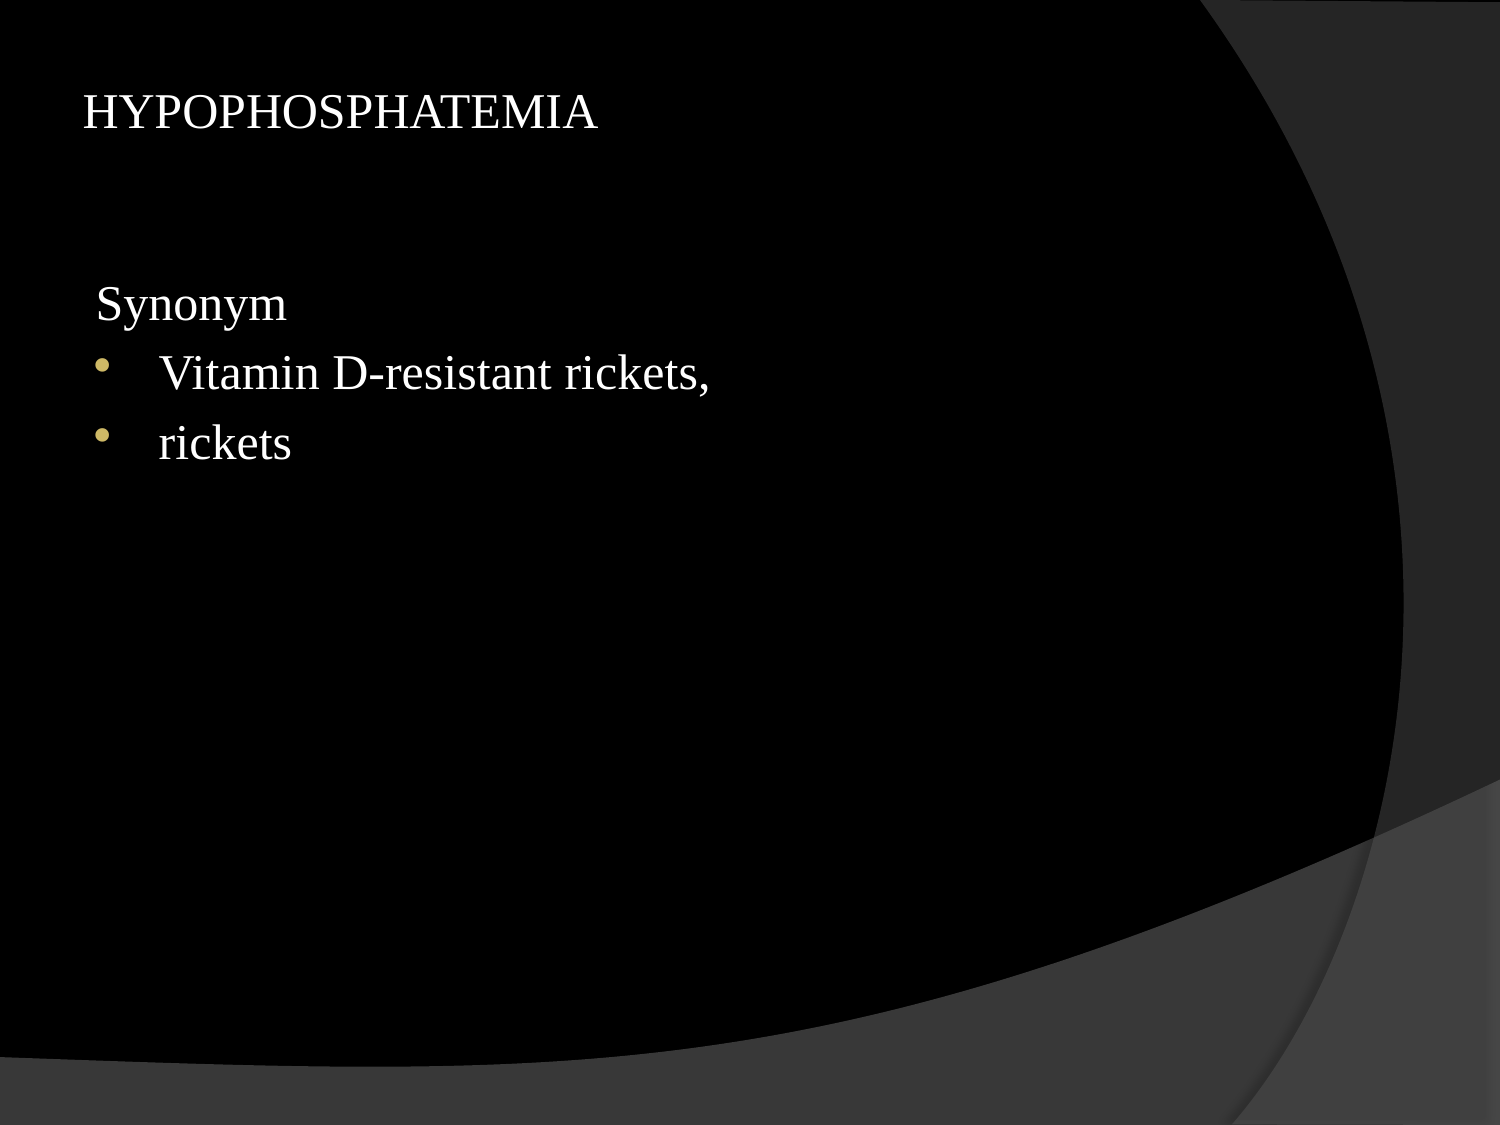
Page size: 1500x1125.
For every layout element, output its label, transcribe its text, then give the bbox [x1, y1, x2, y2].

list Synonym Vitamin D-resistant rickets, rickets [75, 262, 1300, 1005]
title HYPOPHOSPHATEMIA [75, 45, 1300, 233]
